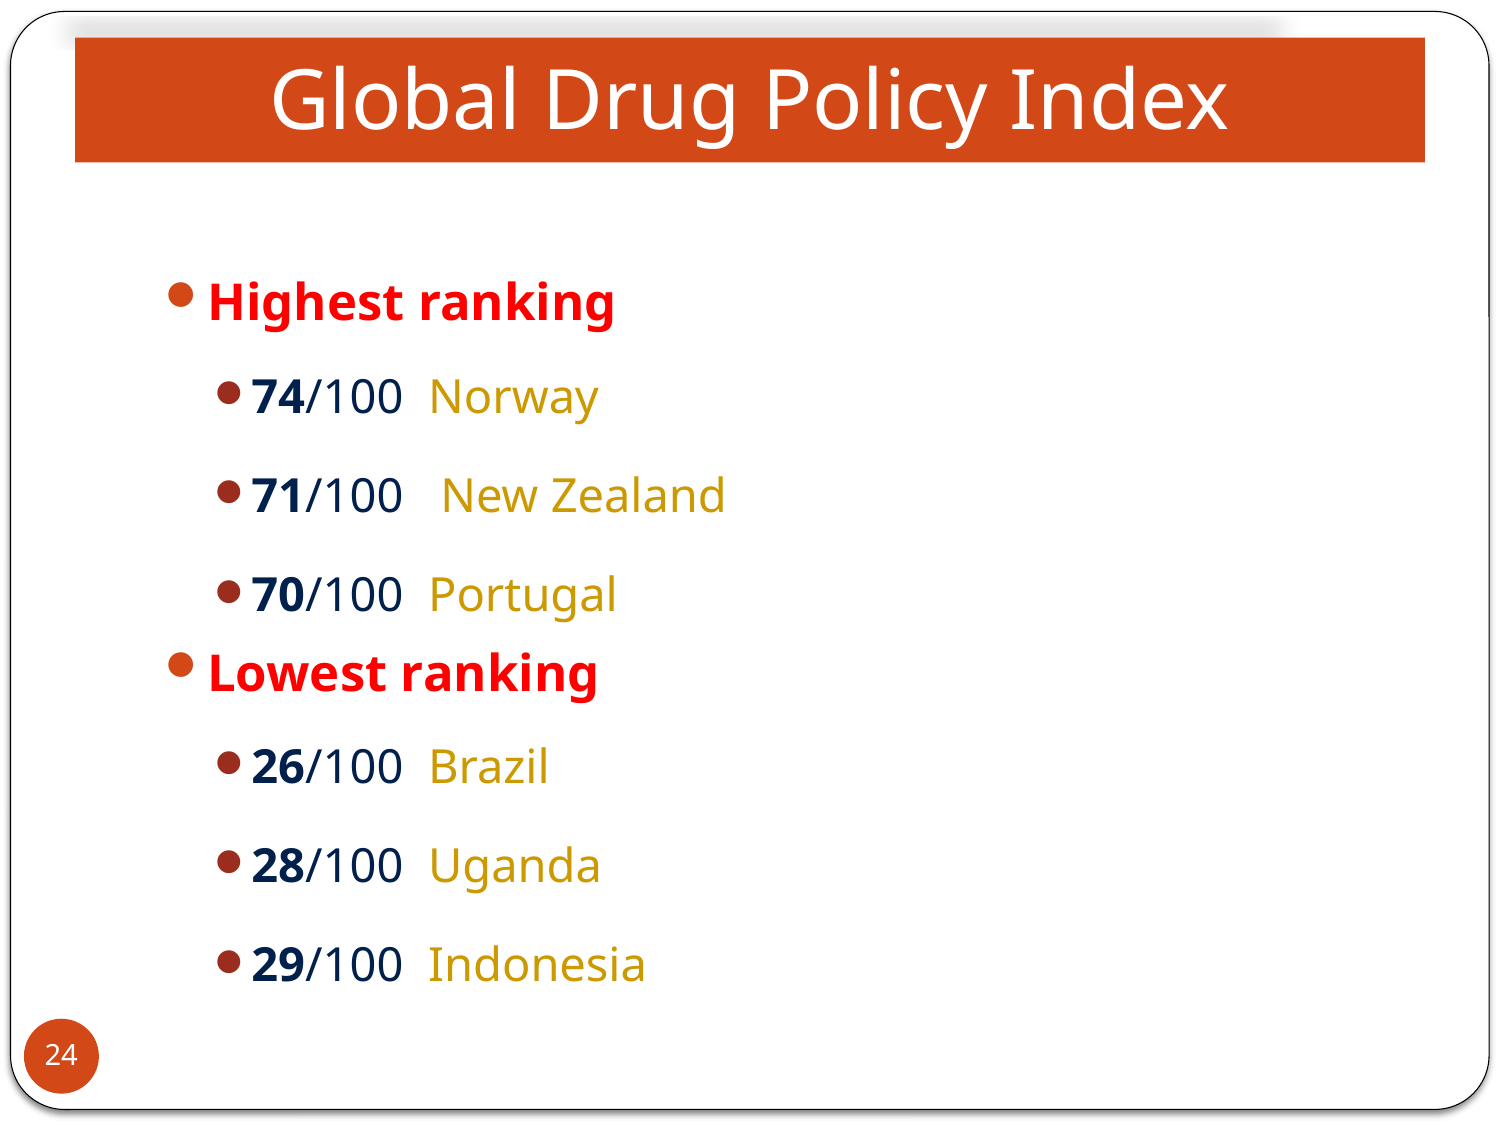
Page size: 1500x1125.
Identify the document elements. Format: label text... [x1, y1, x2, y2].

title Global Drug Policy Index [75, 37, 1425, 163]
list Highest ranking 74/100 Norway 71/100 New Zealand 70/100 Portugal Lowest ranking 26/100 Brazil 28/100 Uganda 29/100 Indonesia [150, 262, 1375, 1013]
slide_number 24 [23, 1018, 99, 1094]
